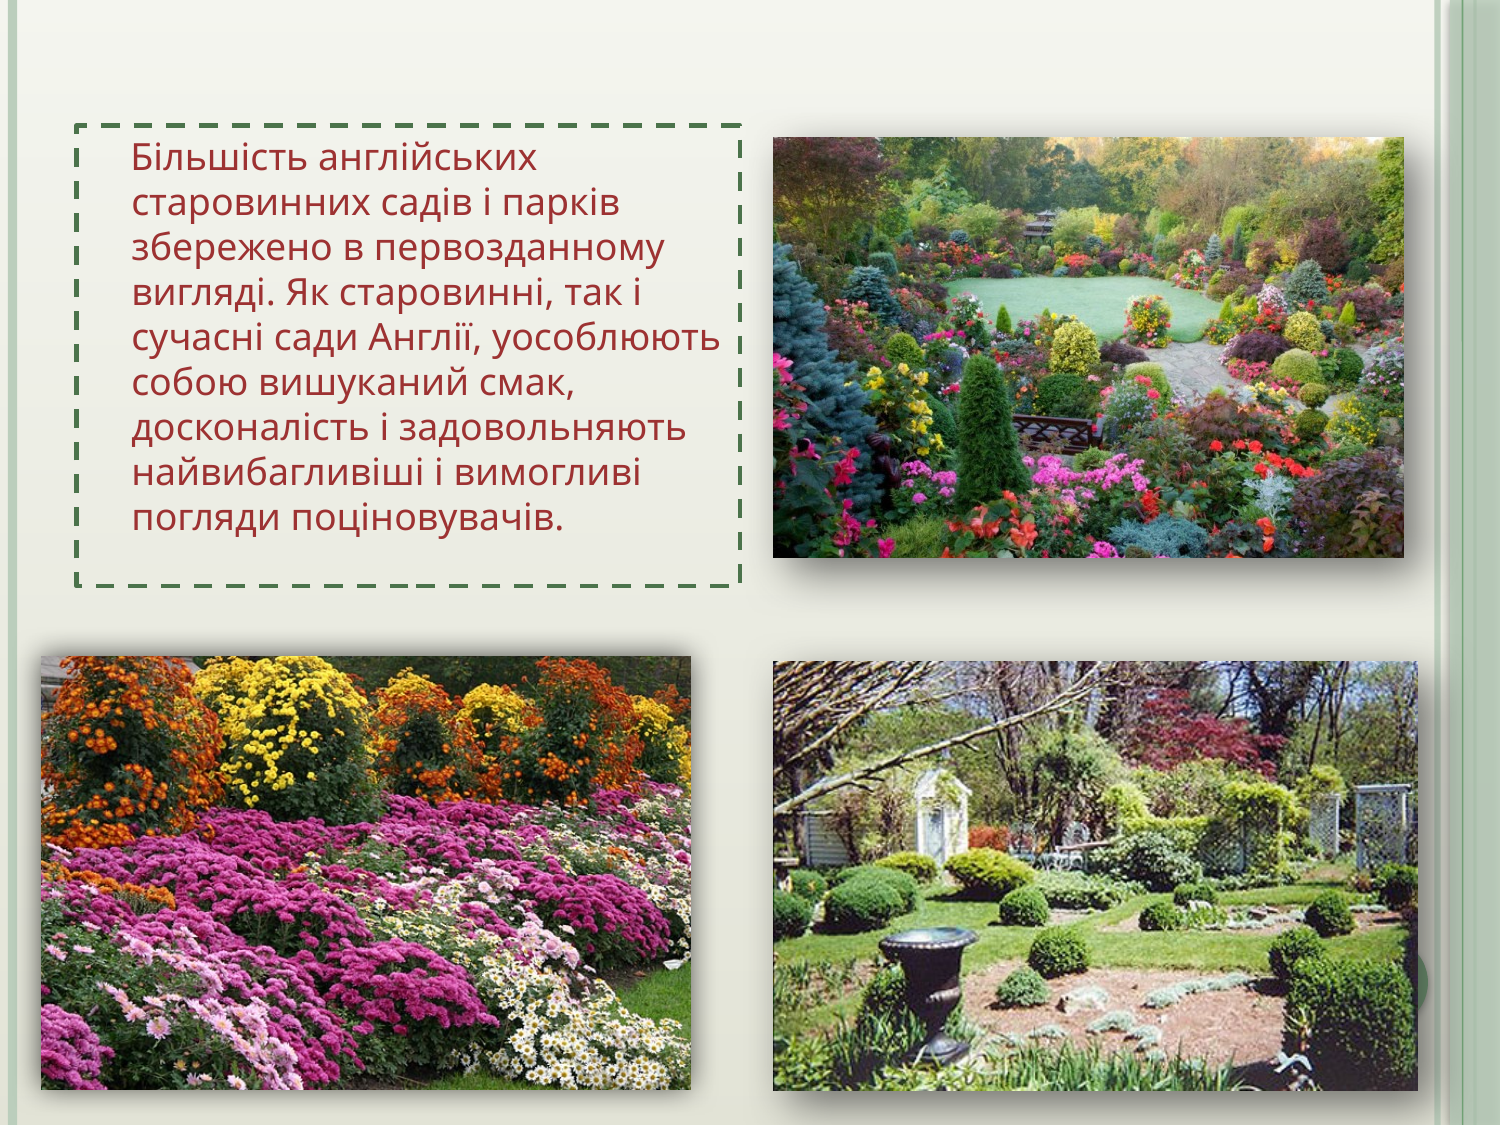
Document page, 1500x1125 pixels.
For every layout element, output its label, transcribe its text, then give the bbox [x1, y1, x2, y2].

picture [773, 660, 1419, 1092]
list Більшість англійських старовинних садів і парків збережено в первозданному вигляді. Як старовинні, так і сучасні сади Англії, уособлюють собою вишуканий смак, досконалість і задовольняють найвибагливіші і вимогливі погляди поціновувачів. [76, 125, 740, 587]
picture [773, 136, 1405, 559]
picture [40, 656, 692, 1091]
